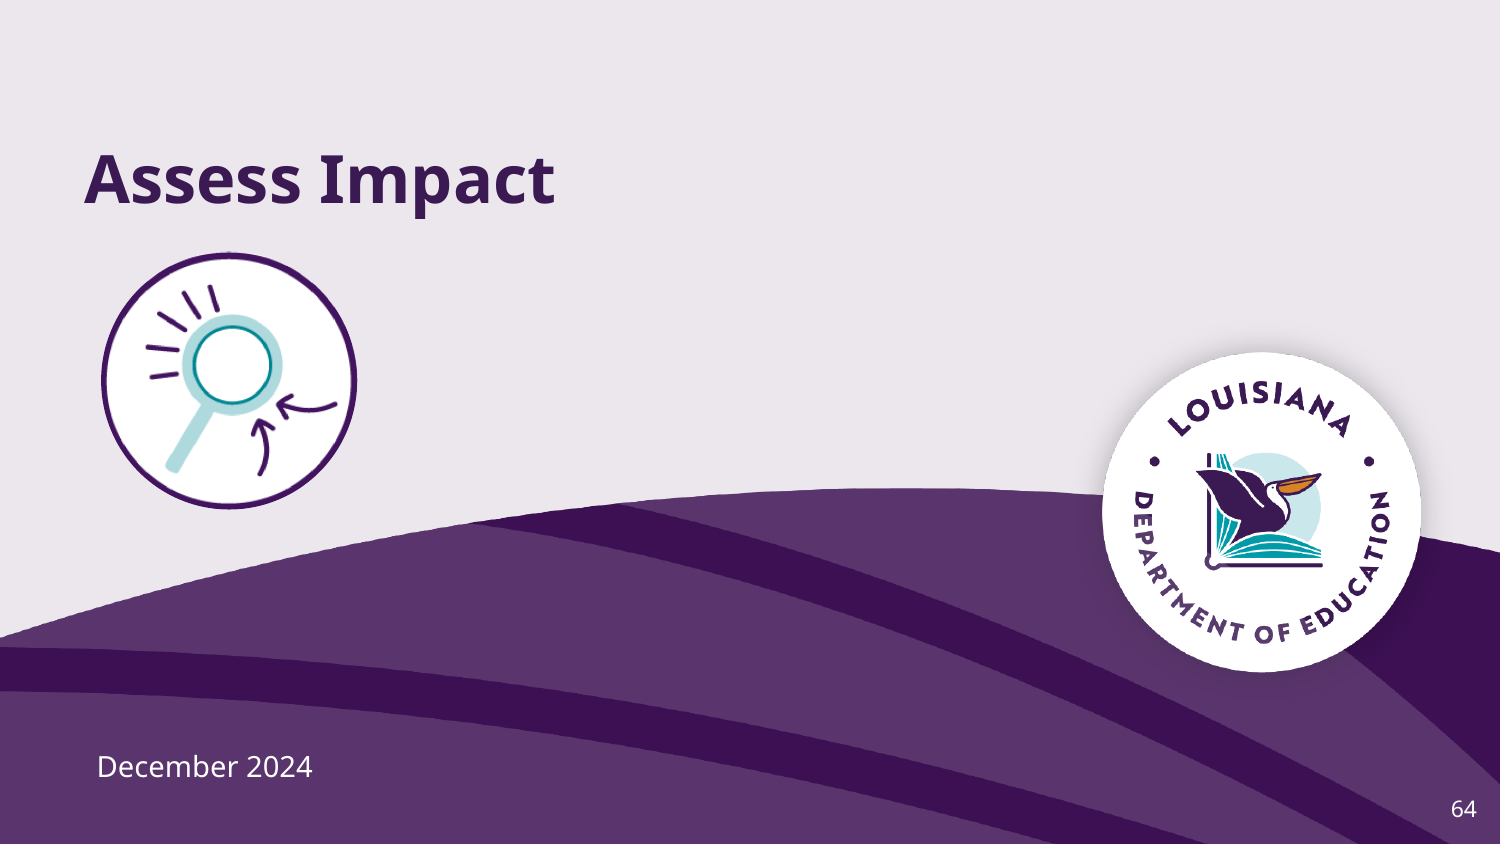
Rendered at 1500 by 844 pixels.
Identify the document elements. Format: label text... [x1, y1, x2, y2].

slide_number 64 [1402, 777, 1493, 842]
picture [0, 0, 1500, 844]
subtitle December 2024 [81, 728, 715, 803]
title Assess Impact [69, 121, 1418, 252]
